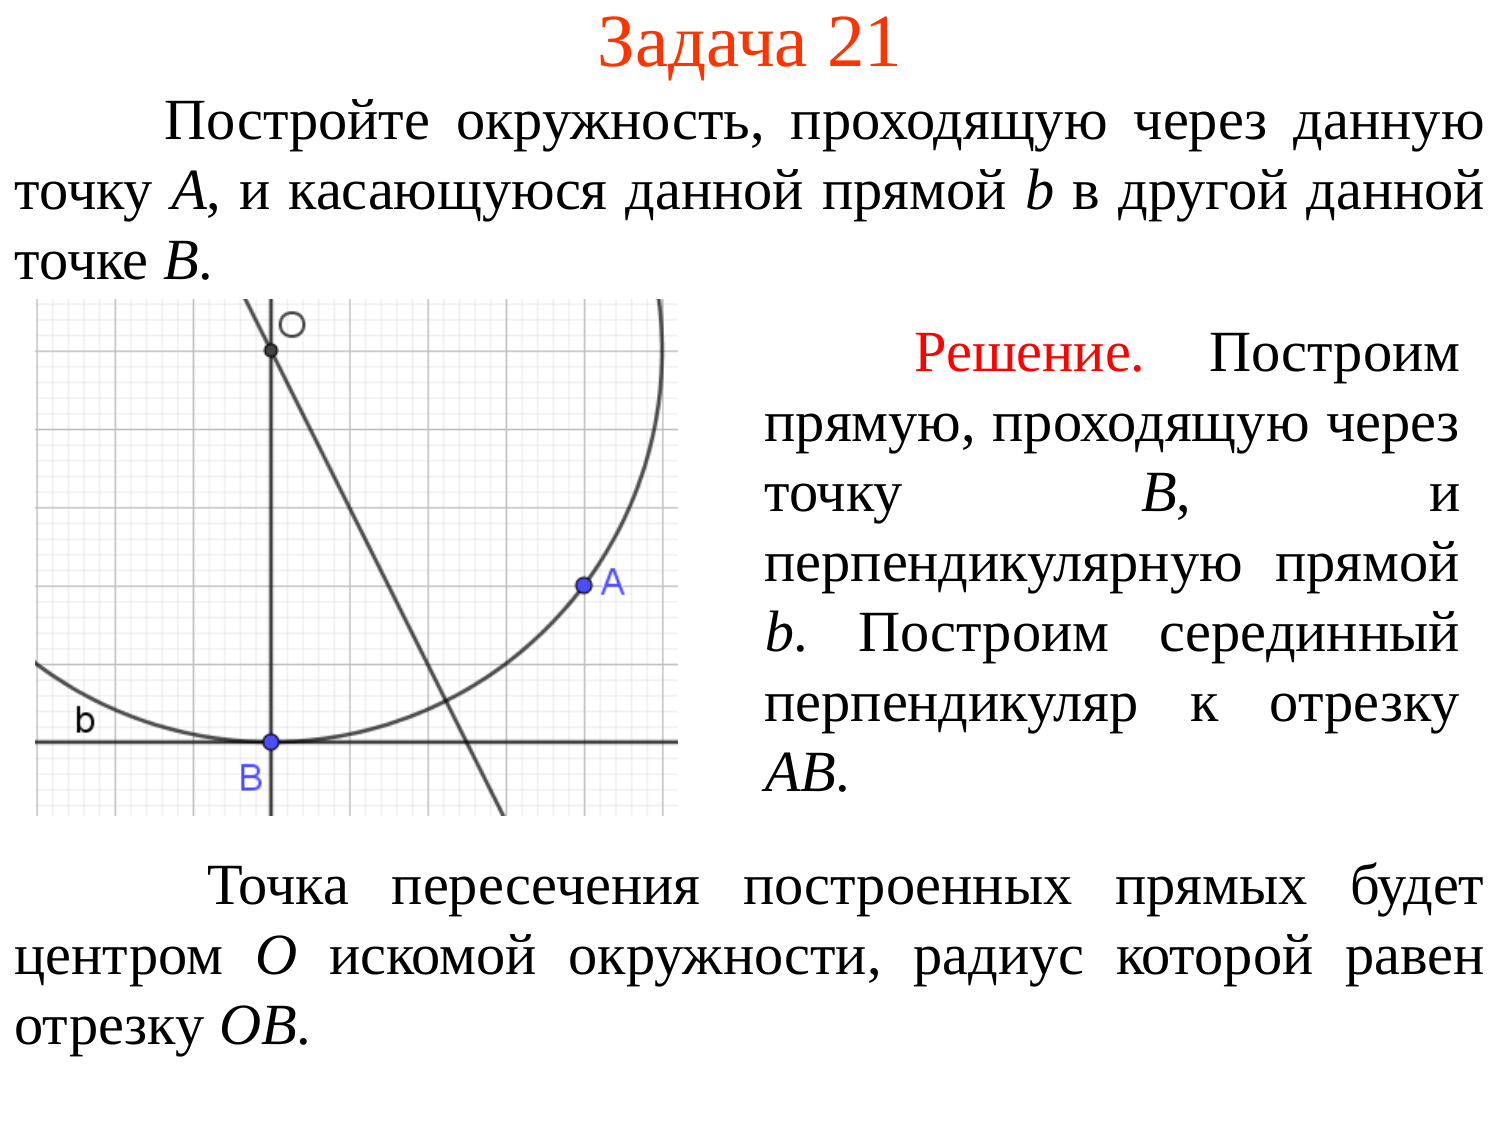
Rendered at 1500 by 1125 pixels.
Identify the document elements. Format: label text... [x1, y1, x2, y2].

title Задача 21 [112, 0, 1388, 73]
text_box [0, 299, 1500, 1066]
text_box Постройте окружность, проходящую через данную точку A, и касающуюся данной прямой b в другой данной точке B. [0, 73, 1500, 299]
